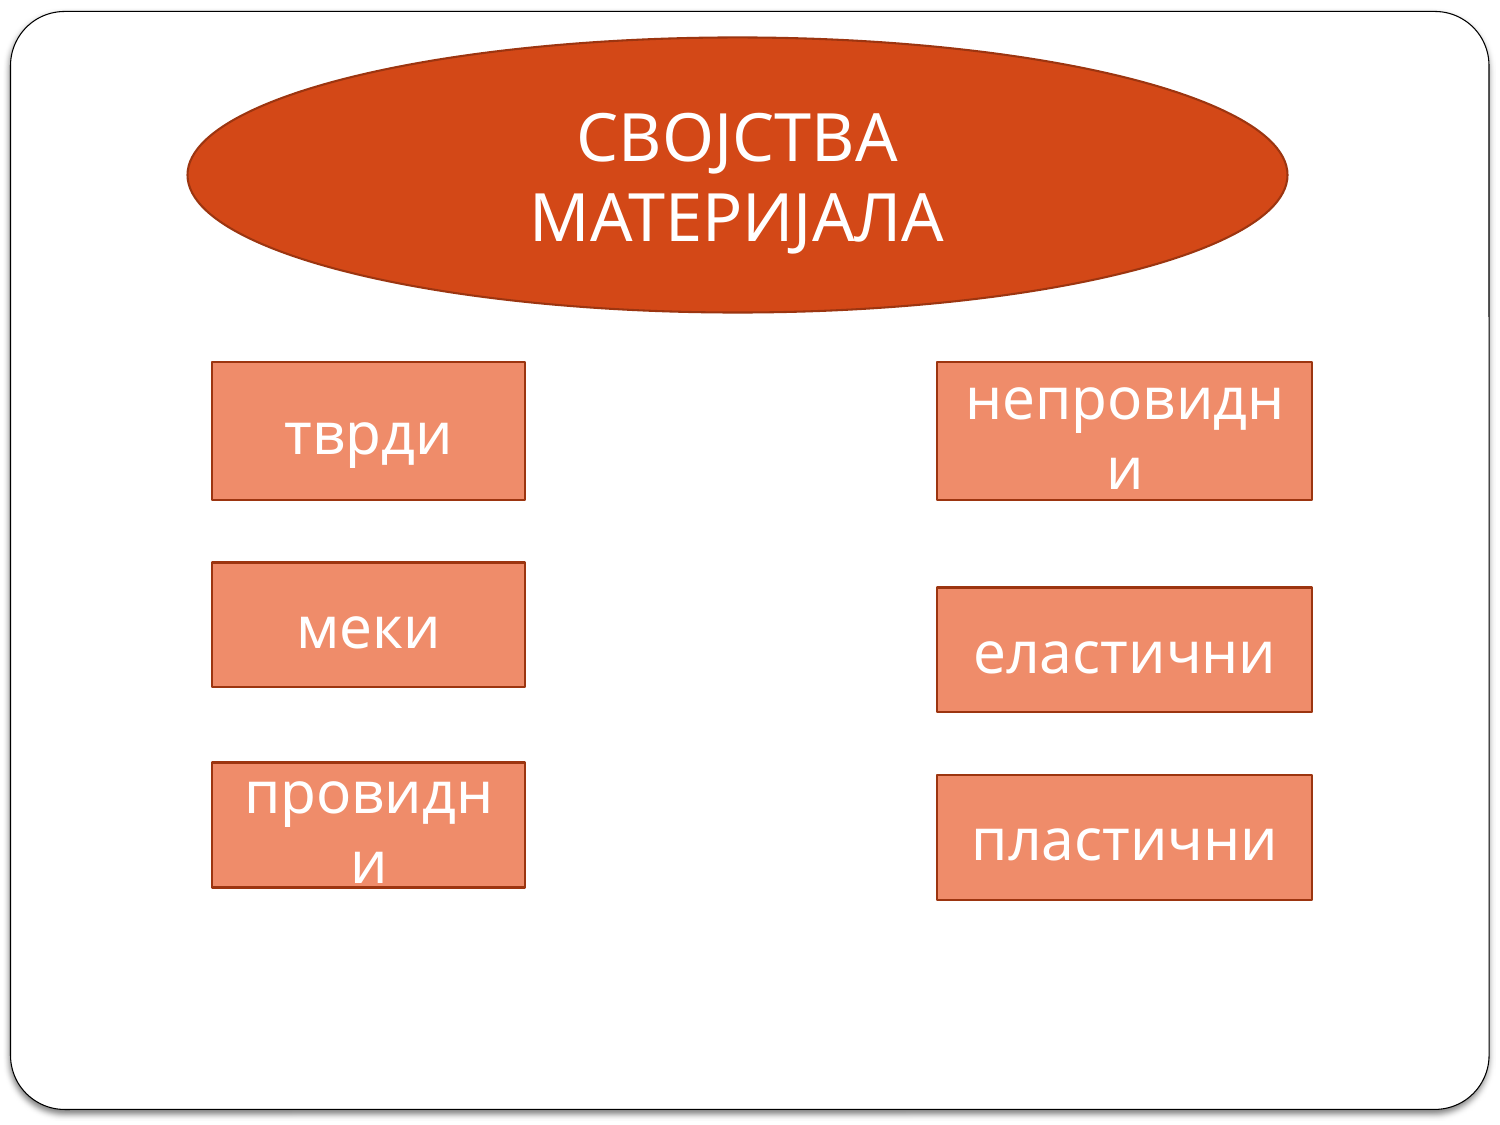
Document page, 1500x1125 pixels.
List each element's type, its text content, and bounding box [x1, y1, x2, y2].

text_box еластични [936, 586, 1313, 713]
text_box СВОЈСТВА МАТЕРИЈАЛА [186, 36, 1289, 314]
text_box непровидни [936, 361, 1313, 501]
text_box тврди [211, 361, 526, 501]
text_box меки [211, 561, 526, 688]
text_box пластични [936, 774, 1313, 901]
text_box провидни [211, 761, 526, 889]
